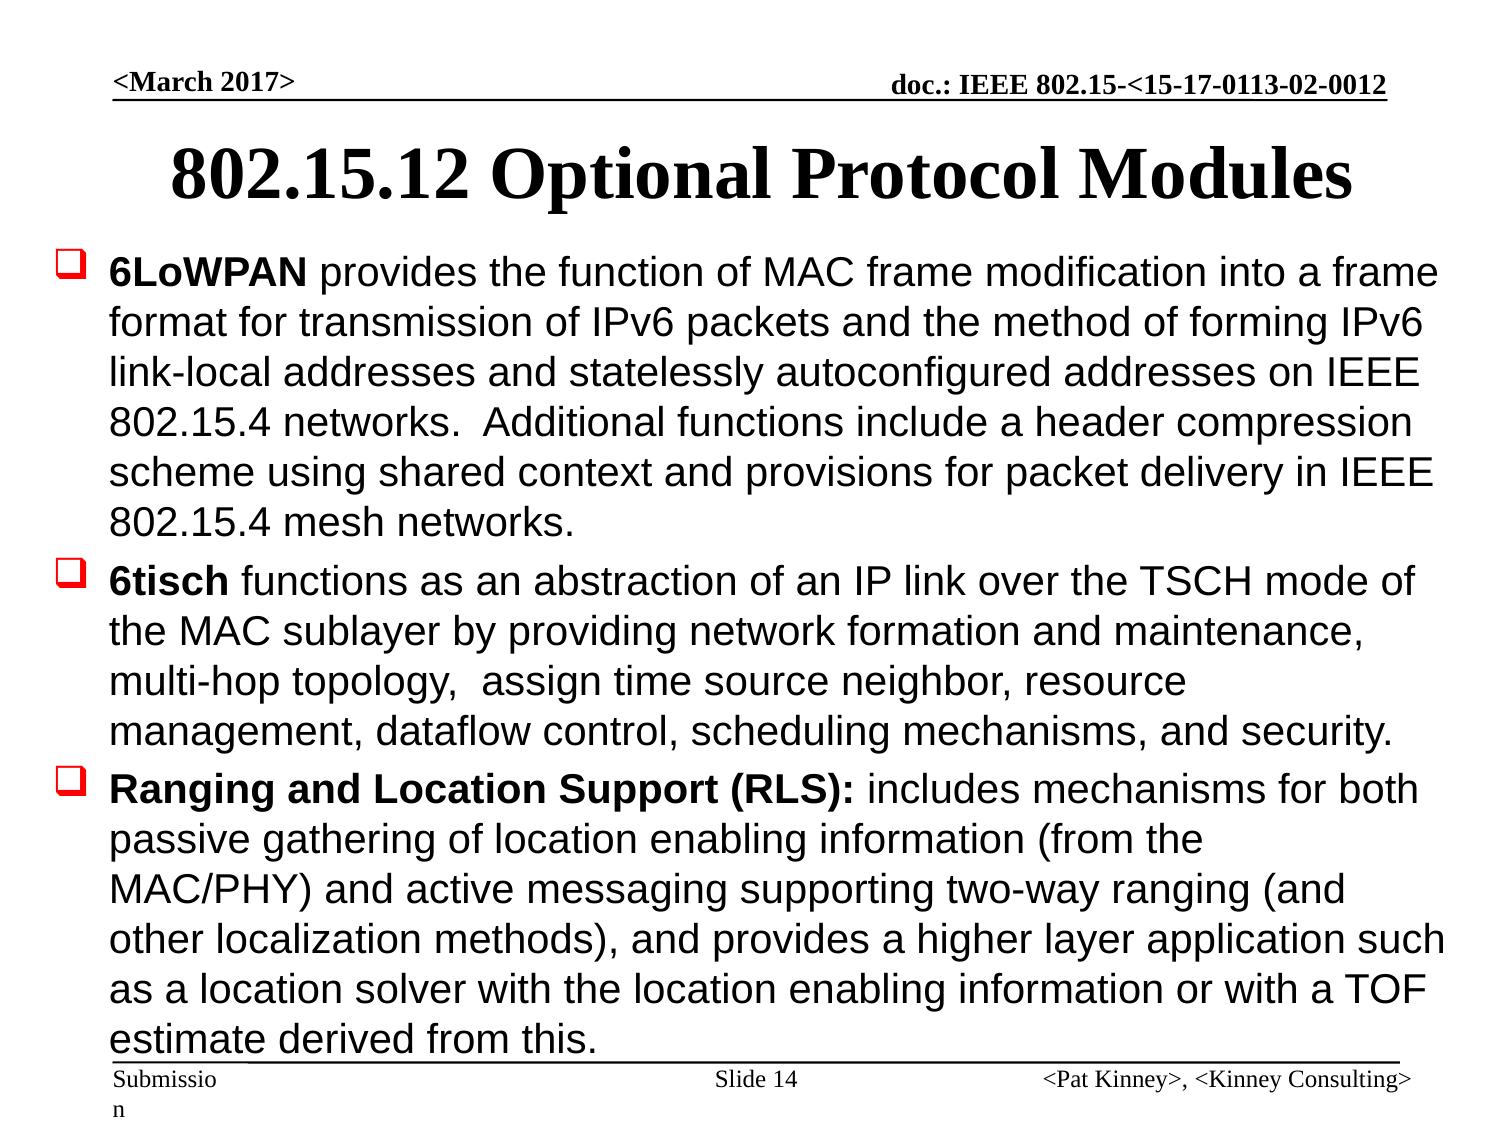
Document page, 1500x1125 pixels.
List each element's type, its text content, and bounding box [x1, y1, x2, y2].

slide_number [112, 62, 375, 98]
title 802.15.12 Optional Protocol Modules [50, 75, 1475, 263]
slide_number Slide 14 [712, 1062, 800, 1093]
list 6LoWPAN provides the function of MAC frame modification into a frame format for transmission of IPv6 packets and the method of forming IPv6 link-local addresses and statelessly autoconfigured addresses on IEEE 802.15.4 networks. Additional functions include a header compression scheme using shared context and provisions for packet delivery in IEEE 802.15.4 mesh networks. 6tisch functions as an abstraction of an IP link over the TSCH mode of the MAC sublayer by providing network formation and maintenance, multi-hop topology, assign time source neighbor, resource management, dataflow control, scheduling mechanisms, and security. Ranging and Location Support (RLS): includes mechanisms for both passive gathering of location enabling information (from the MAC/PHY) and active messaging supporting two-way ranging (and other localization methods), and provides a higher layer application such as a location solver with the location enabling information or with a TOF estimate derived from this. [37, 237, 1463, 1038]
footer <Pat Kinney>, <Kinney Consulting> [900, 1062, 1413, 1093]
